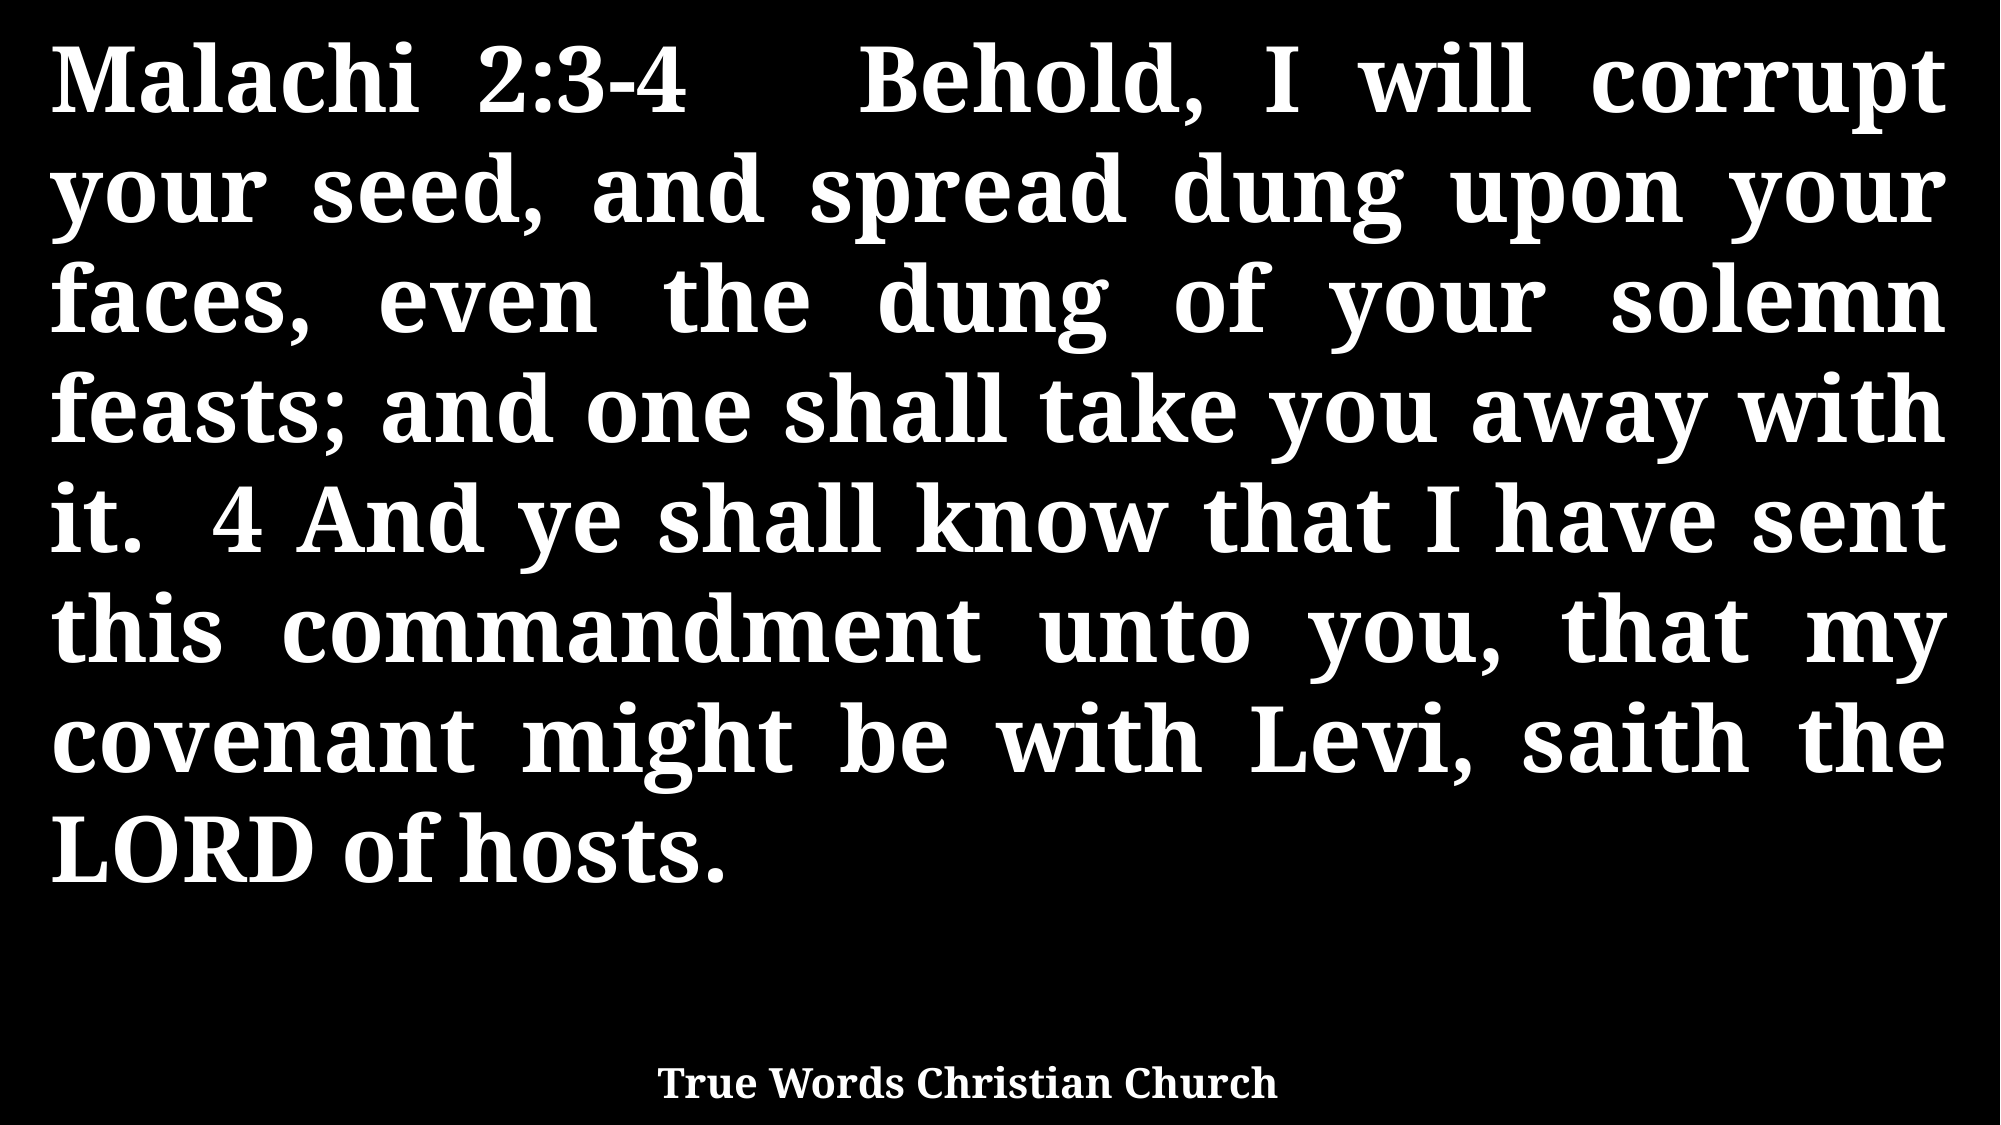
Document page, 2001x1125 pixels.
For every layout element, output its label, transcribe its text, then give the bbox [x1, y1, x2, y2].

text_box Malachi 2:3-4 Behold, I will corrupt your seed, and spread dung upon your faces, even the dung of your solemn feasts; and one shall take you away with it. 4 And ye shall know that I have sent this commandment unto you, that my covenant might be with Levi, saith the LORD of hosts. [35, 13, 1965, 909]
text_box True Words Christian Church [642, 1049, 1294, 1114]
